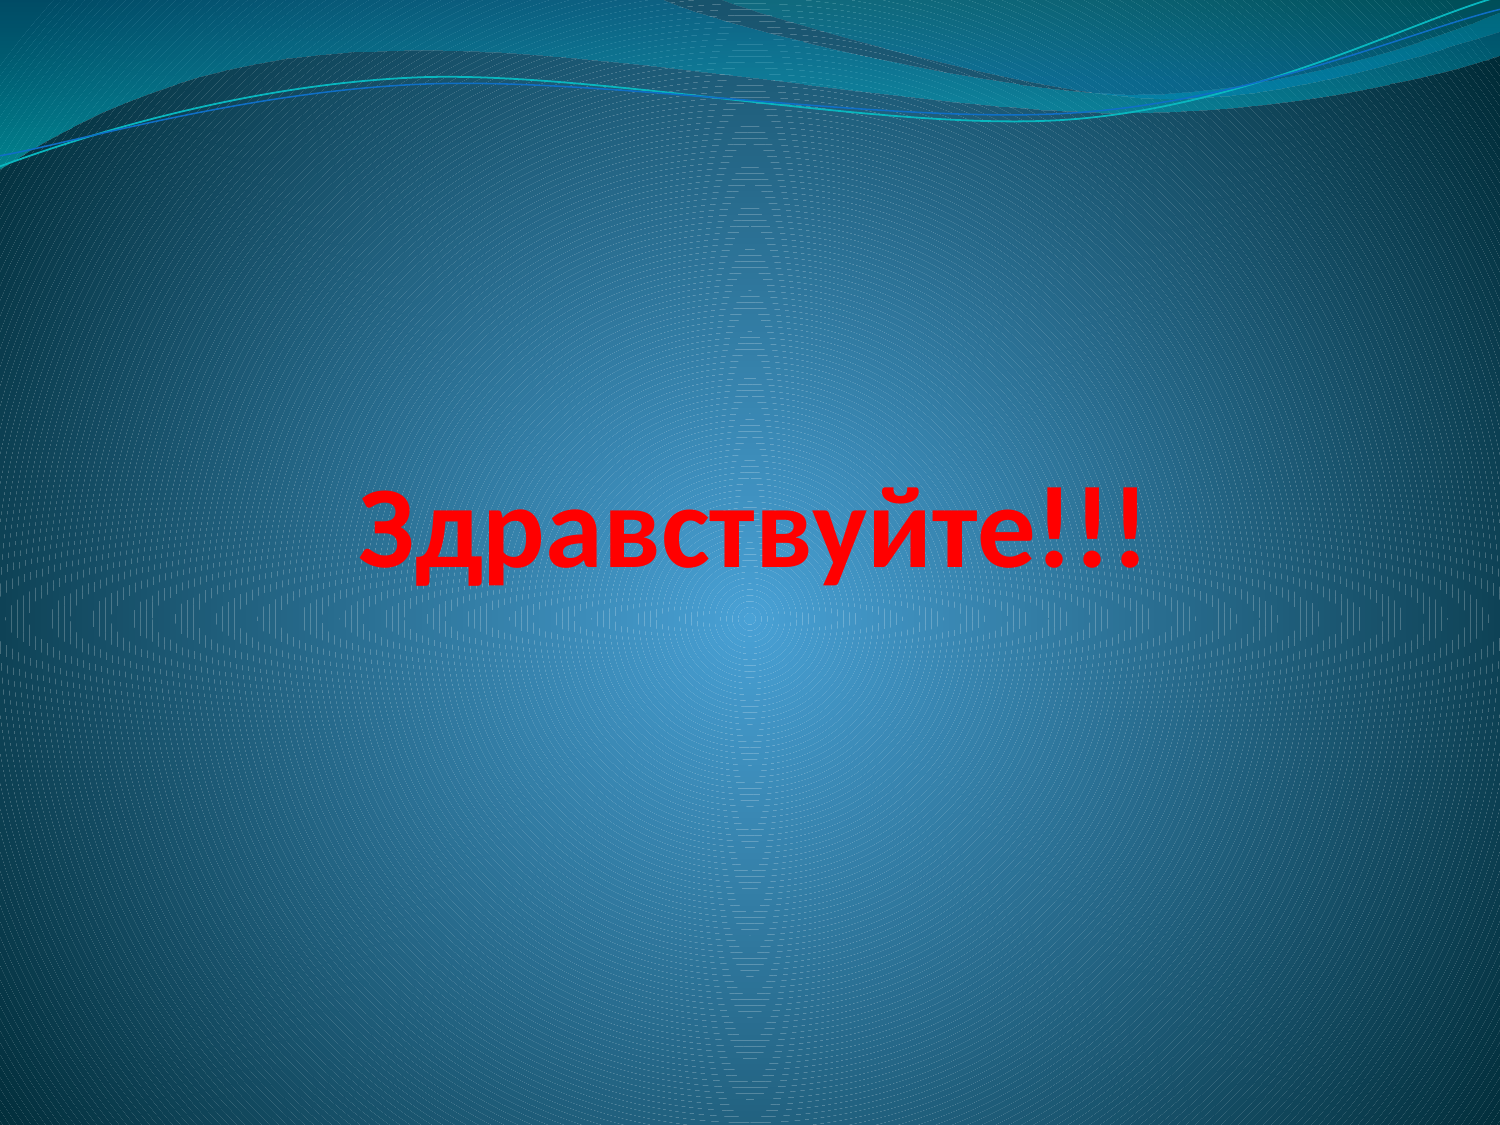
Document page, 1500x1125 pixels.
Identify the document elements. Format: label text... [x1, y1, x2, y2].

title Здравствуйте!!! [112, 290, 1401, 591]
